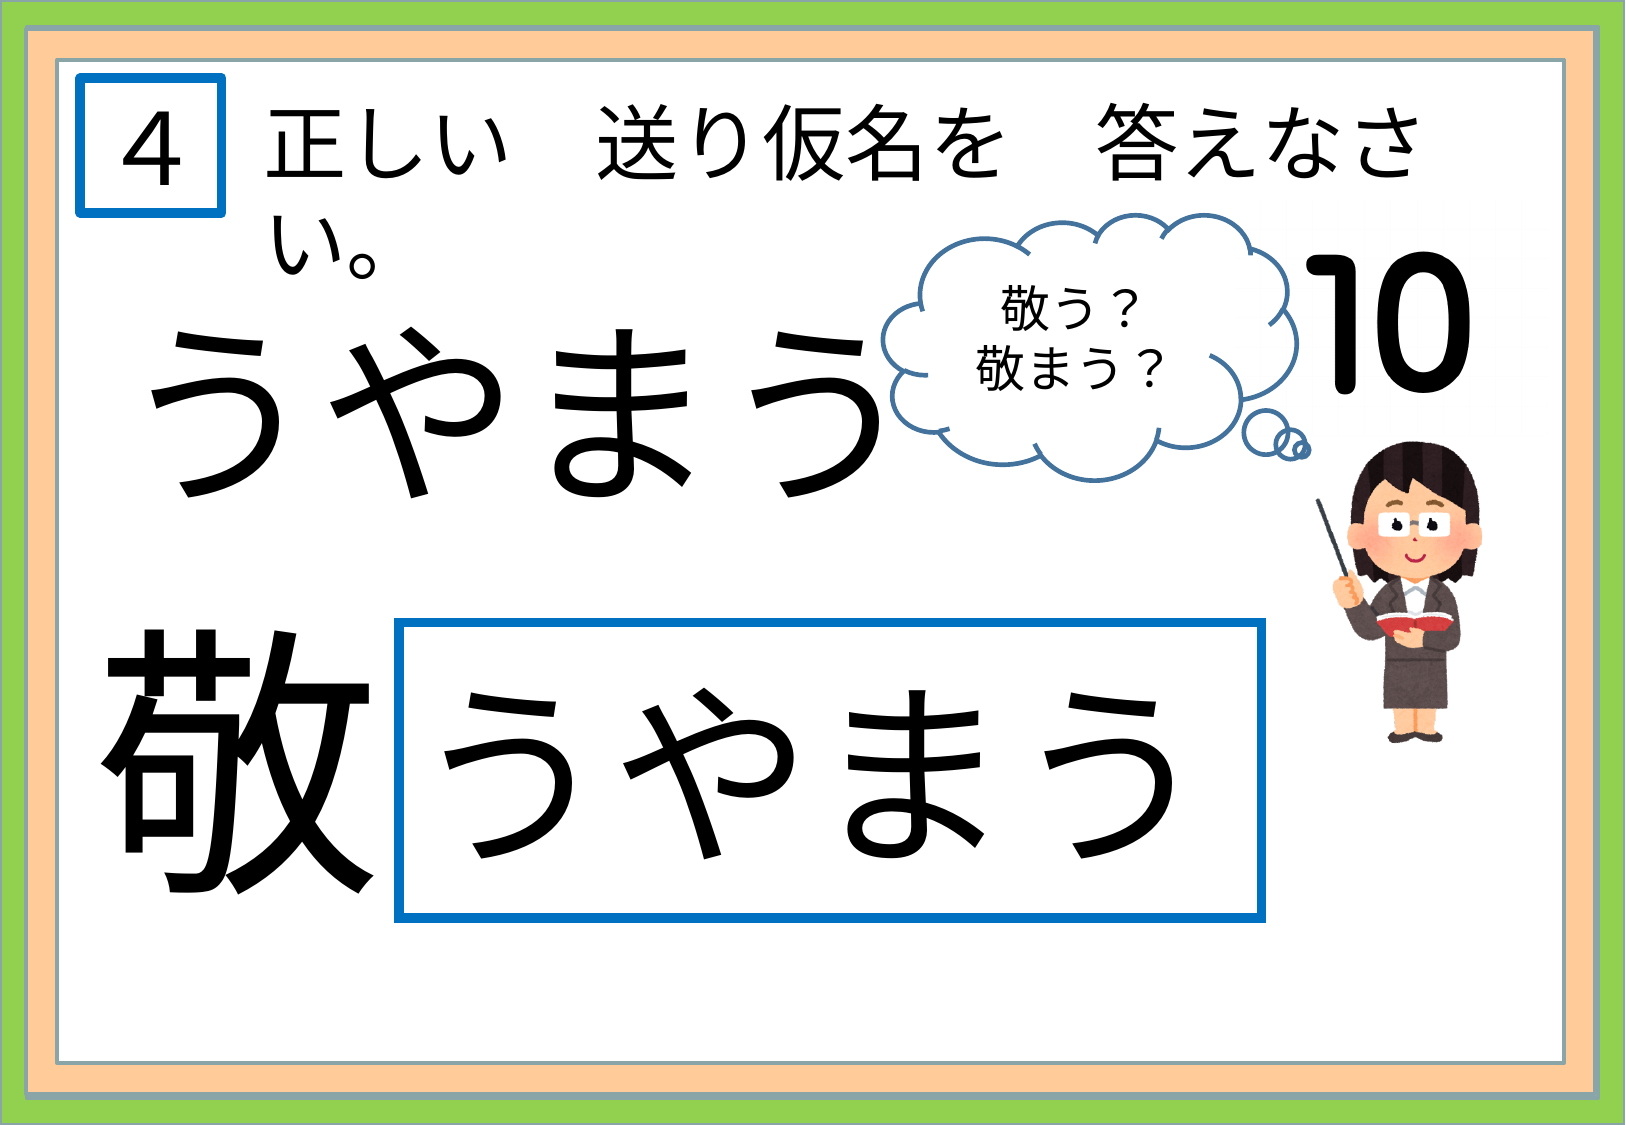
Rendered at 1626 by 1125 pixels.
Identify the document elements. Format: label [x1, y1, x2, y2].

text_box [1233, 199, 1549, 436]
text_box [0, 0, 1625, 1125]
